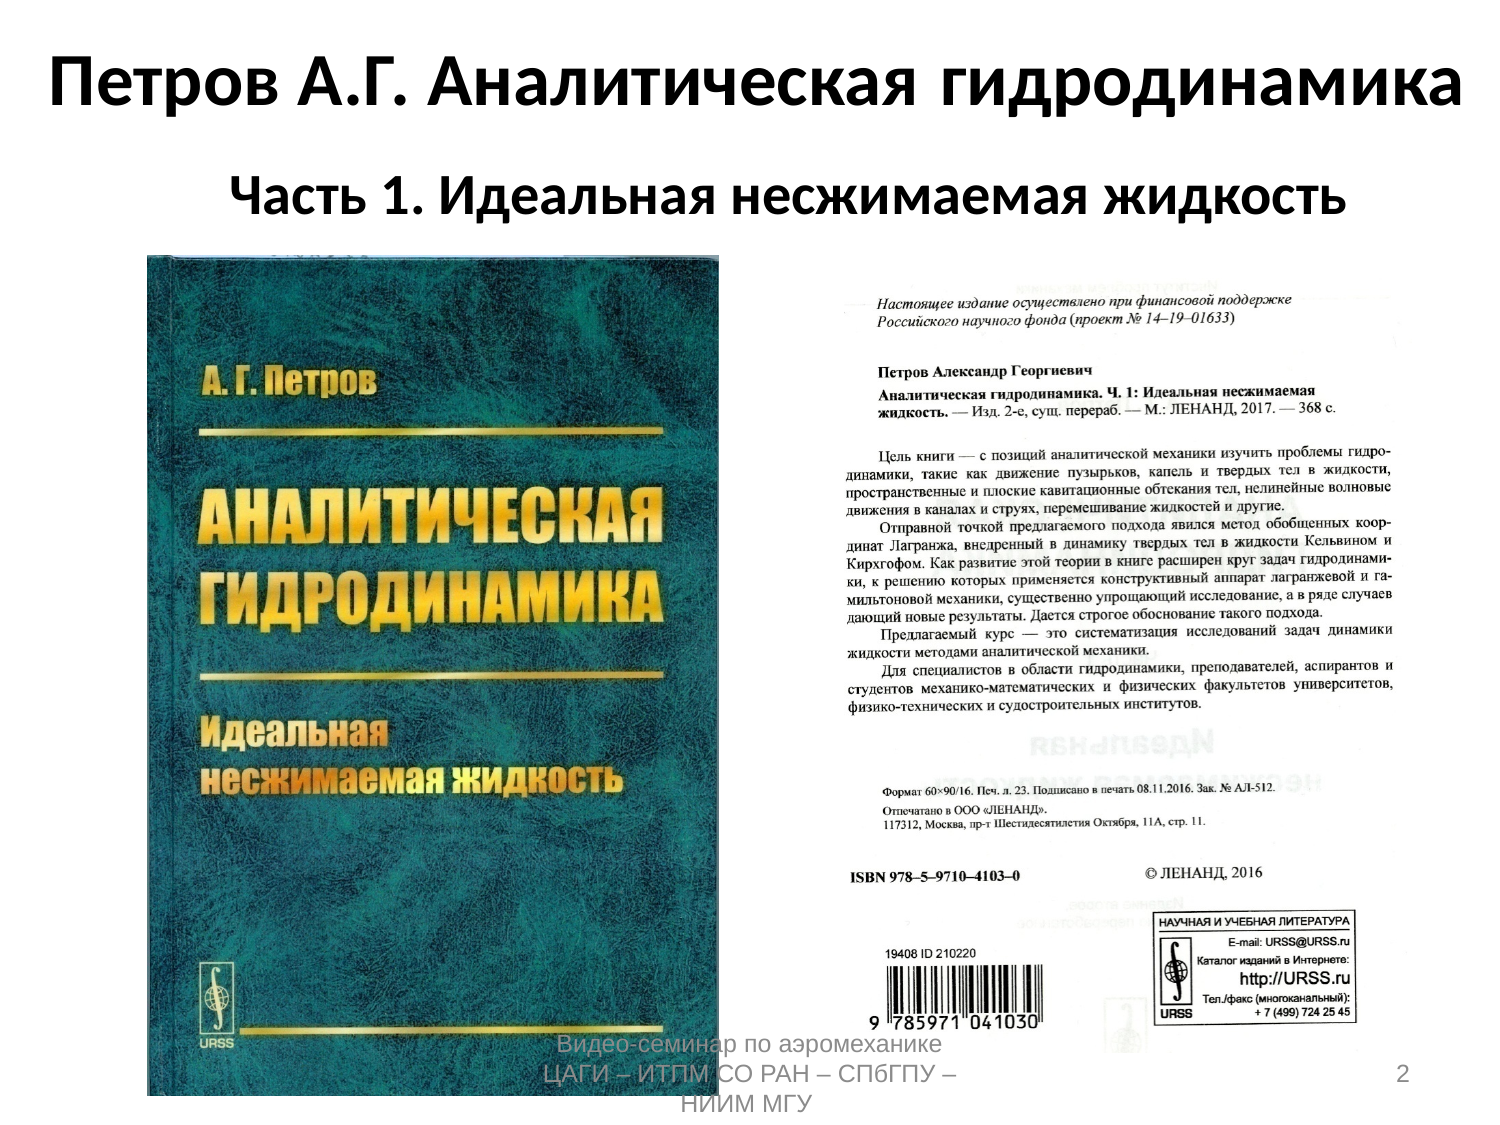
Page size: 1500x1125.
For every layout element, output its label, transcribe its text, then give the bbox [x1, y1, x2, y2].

slide_number 2 [1074, 1042, 1425, 1103]
picture [147, 255, 720, 1096]
picture [844, 278, 1412, 1053]
text_box Часть 1. Идеальная несжимаемая жидкость [64, 148, 1471, 234]
footer Видео-семинар по аэромеханике ЦАГИ – ИТПМ СО РАН – СПбГПУ – НИИМ МГУ [720, 1042, 988, 1103]
title Петров А.Г. Аналитическая гидродинамика [0, 0, 1483, 138]
